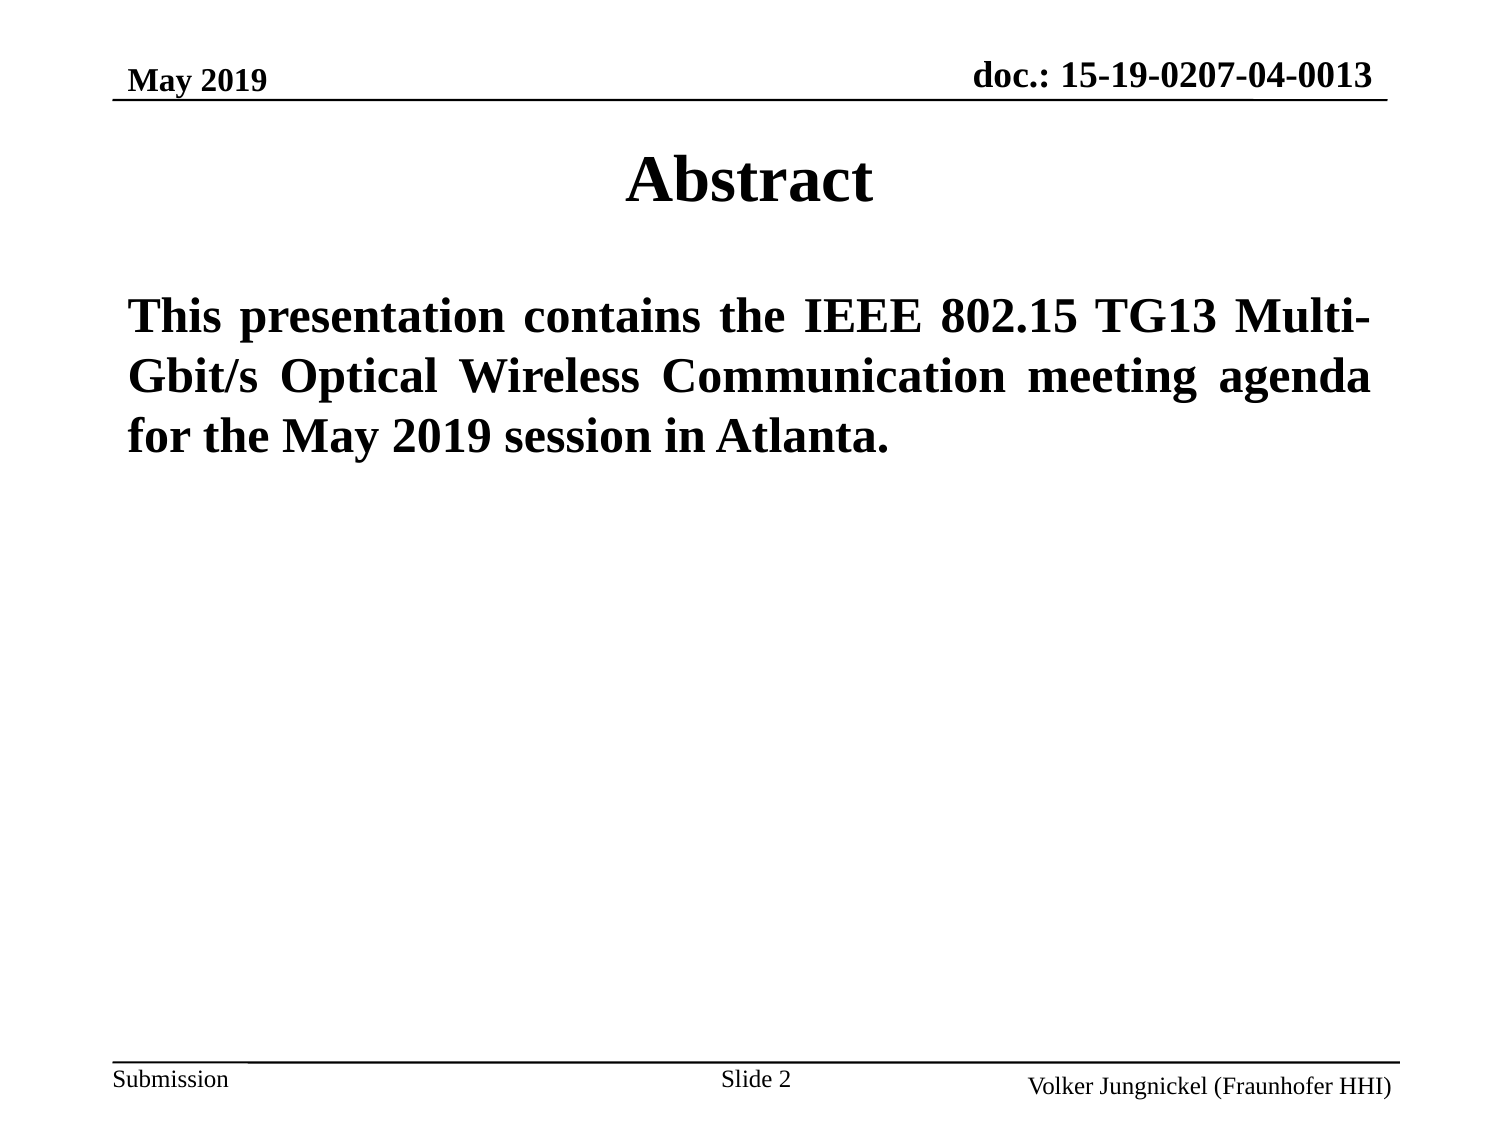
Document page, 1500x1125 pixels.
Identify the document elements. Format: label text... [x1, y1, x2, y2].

text_box May 2019 [112, 50, 425, 147]
text_box Abstract [112, 87, 1388, 263]
text_box This presentation contains the IEEE 802.15 TG13 Multi- Gbit/s Optical Wireless Communication meeting agenda for the May 2019 session in Atlanta. [112, 274, 1388, 950]
slide_number Slide 2 [711, 1061, 801, 1093]
footer Volker Jungnickel (Fraunhofer HHI) [1012, 1062, 1439, 1100]
